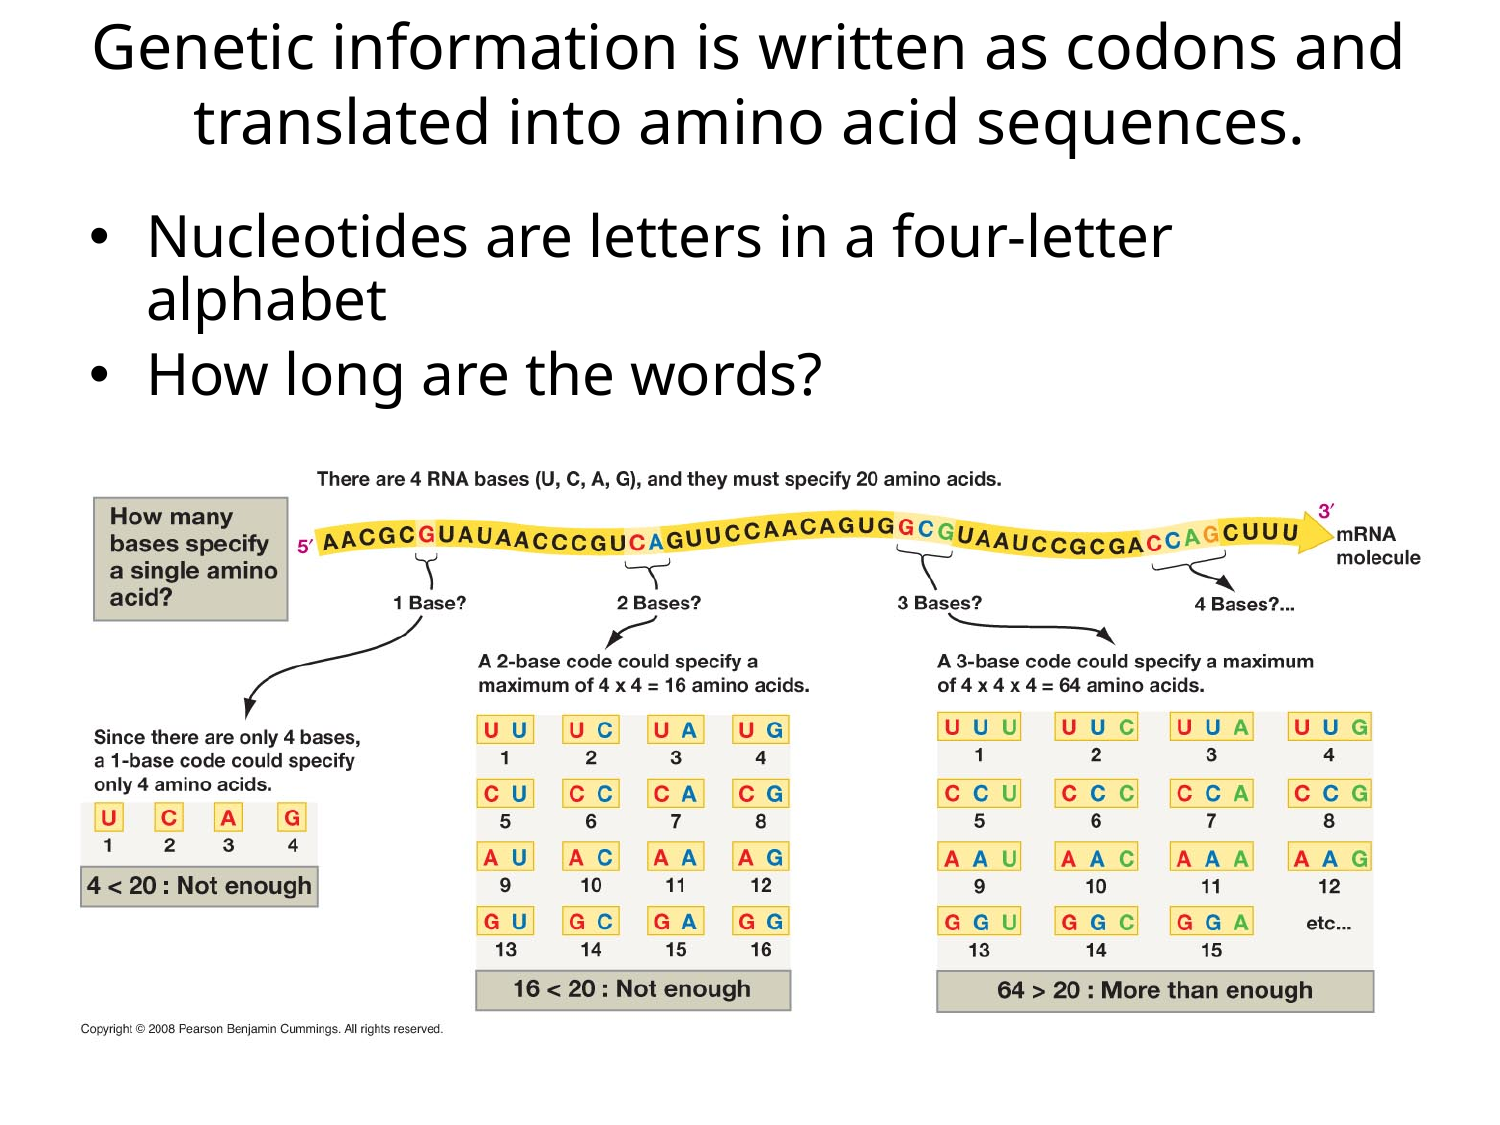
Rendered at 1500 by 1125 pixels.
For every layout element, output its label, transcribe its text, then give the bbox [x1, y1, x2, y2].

picture [74, 462, 1428, 1044]
text_box Genetic information is written as codons and translated into amino acid sequences. [0, 0, 1500, 188]
text_box Nucleotides are letters in a four-letter alphabet How long are the words? [75, 200, 1388, 455]
